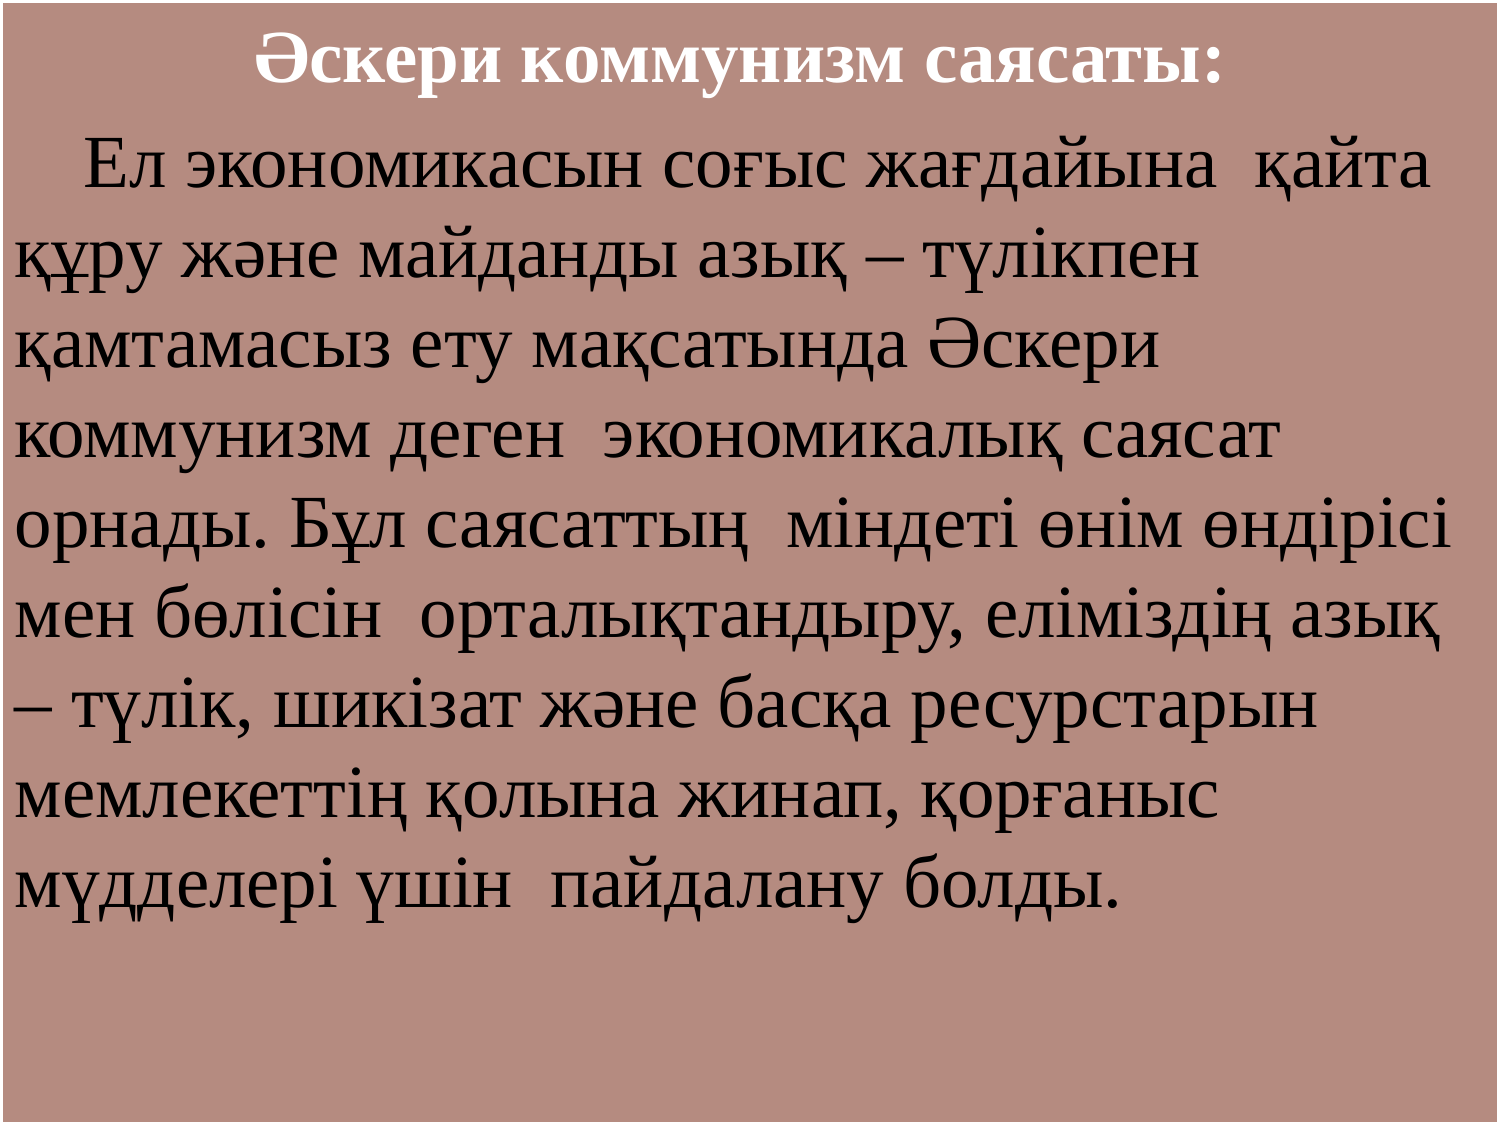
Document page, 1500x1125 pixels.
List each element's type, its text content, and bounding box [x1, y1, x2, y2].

list Әскери коммунизм саясаты: Ел экономикасын соғыс жағдайына қайта құру және майданды азық – түлікпен қамтамасыз ету мақсатында Әскери коммунизм деген экономикалық саясат орнады. Бұл саясаттың міндеті өнім өндірісі мен бөлісін орталықтандыру, еліміздің азық – түлік, шикізат және басқа ресурстарын мемлекеттің қолына жинап, қорғаныс мүдделері үшін пайдалану болды. [0, 0, 1500, 1125]
